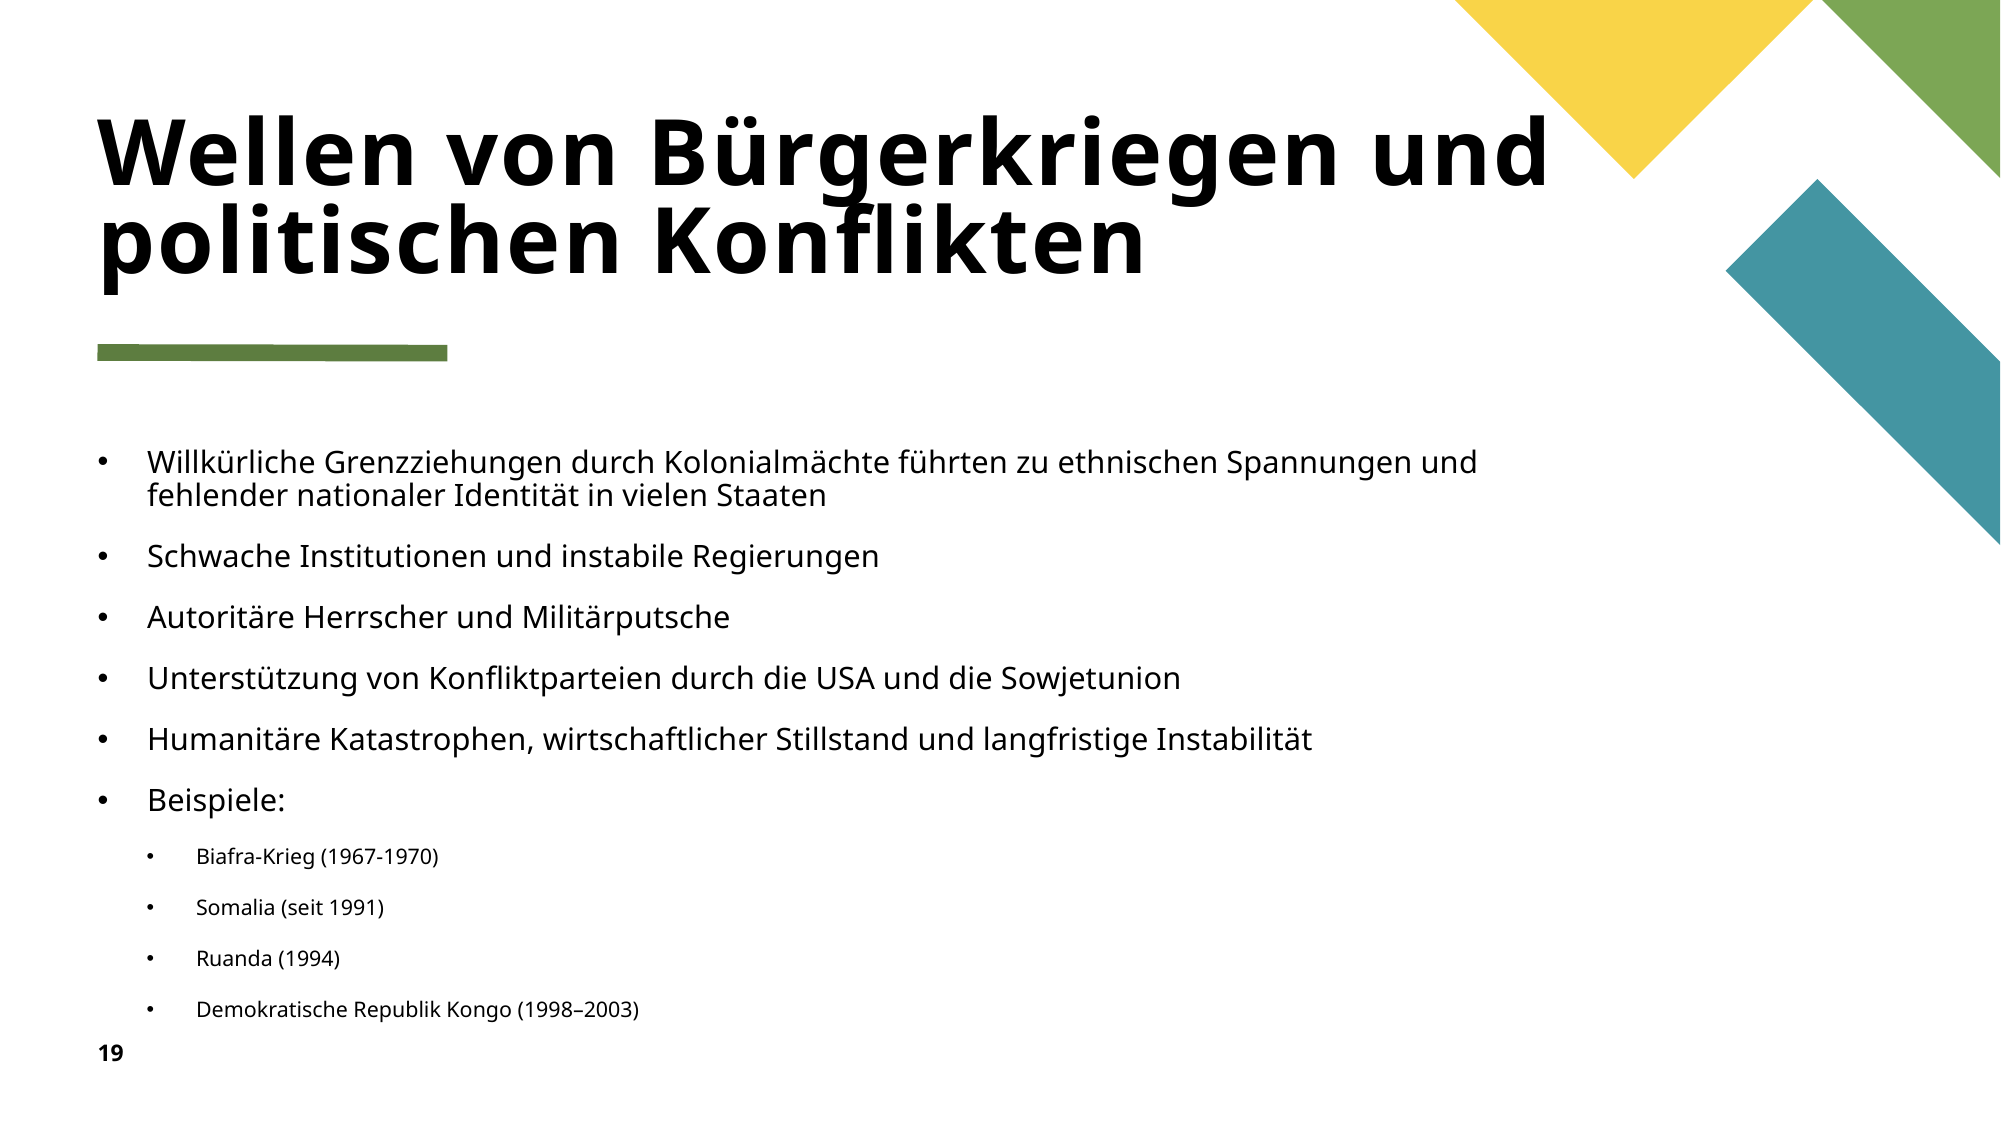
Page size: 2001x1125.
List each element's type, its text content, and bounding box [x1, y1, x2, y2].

title Wellen von Bürgerkriegen und politischen Konflikten [97, 45, 1702, 291]
list Willkürliche Grenzziehungen durch Kolonialmächte führten zu ethnischen Spannungen und fehlender nationaler Identität in vielen Staaten Schwache Institutionen und instabile Regierungen Autoritäre Herrscher und Militärputsche Unterstützung von Konfliktparteien durch die USA und die Sowjetunion Humanitäre Katastrophen, wirtschaftlicher Stillstand und langfristige Instabilität Beispiele: Biafra-Krieg (1967-1970) Somalia (seit 1991) Ruanda (1994) Demokratische Republik Kongo (1998–2003) [97, 439, 1560, 1030]
slide_number 19 [97, 1038, 184, 1080]
